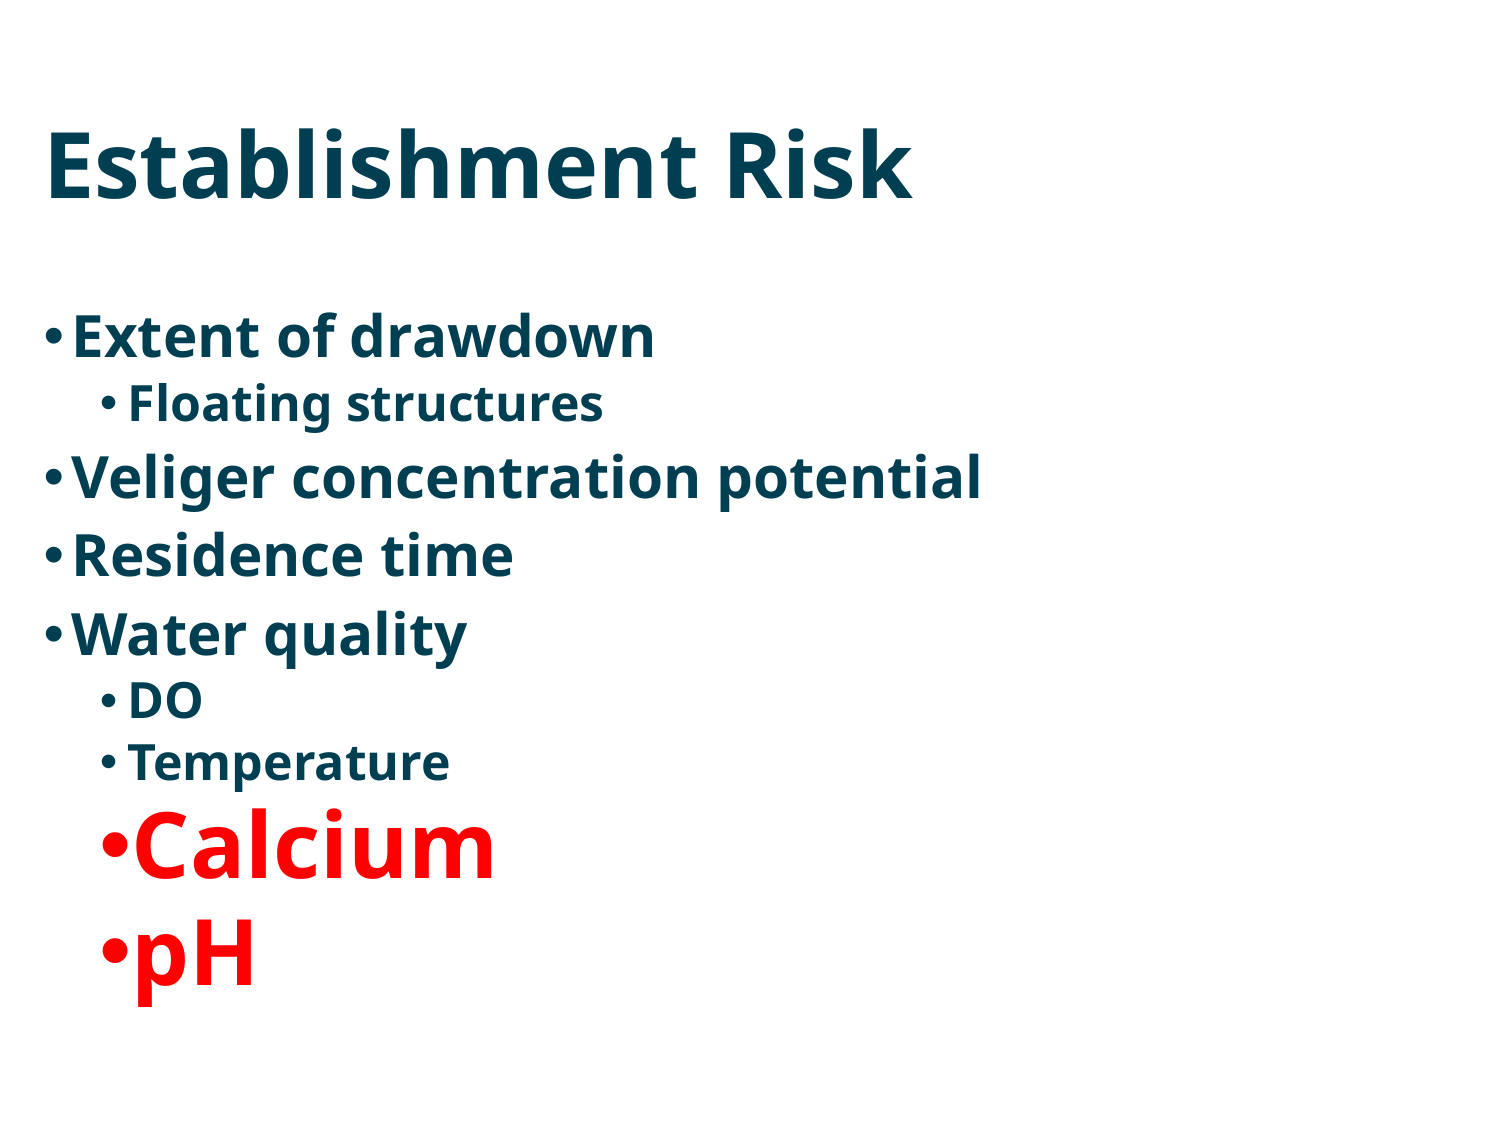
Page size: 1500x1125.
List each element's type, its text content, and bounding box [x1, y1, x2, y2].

list Extent of drawdown Floating structures Veliger concentration potential Residence time Water quality DO Temperature Calcium pH [28, 299, 1469, 1014]
title Establishment Risk [28, 59, 1469, 278]
